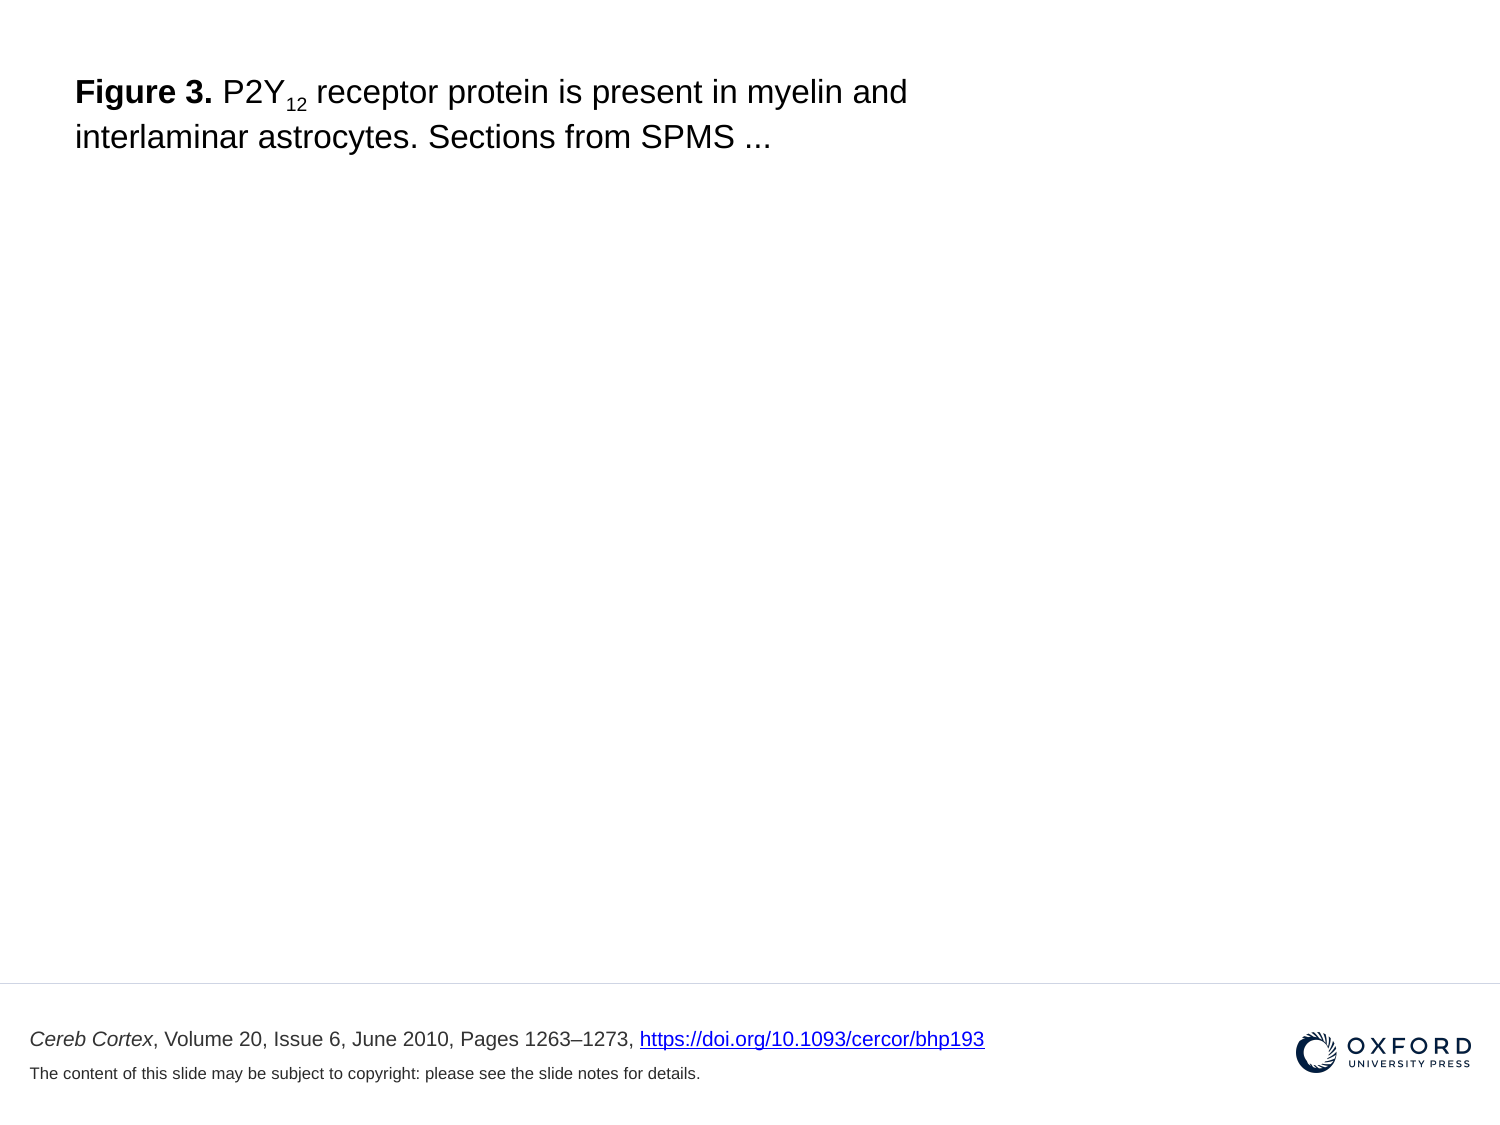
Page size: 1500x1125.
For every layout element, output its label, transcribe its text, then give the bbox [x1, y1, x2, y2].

title Figure 3. P2Y12 receptor protein is present in myelin and interlaminar astrocytes. Sections from SPMS ... [75, 69, 1078, 171]
footer Cereb Cortex, Volume 20, Issue 6, June 2010, Pages 1263–1273, https://doi.org/10.1093/cercor/bhp193 The content of this slide may be subject to copyright: please see the slide notes for details. [0, 983, 1260, 1125]
picture [1296, 1032, 1471, 1073]
